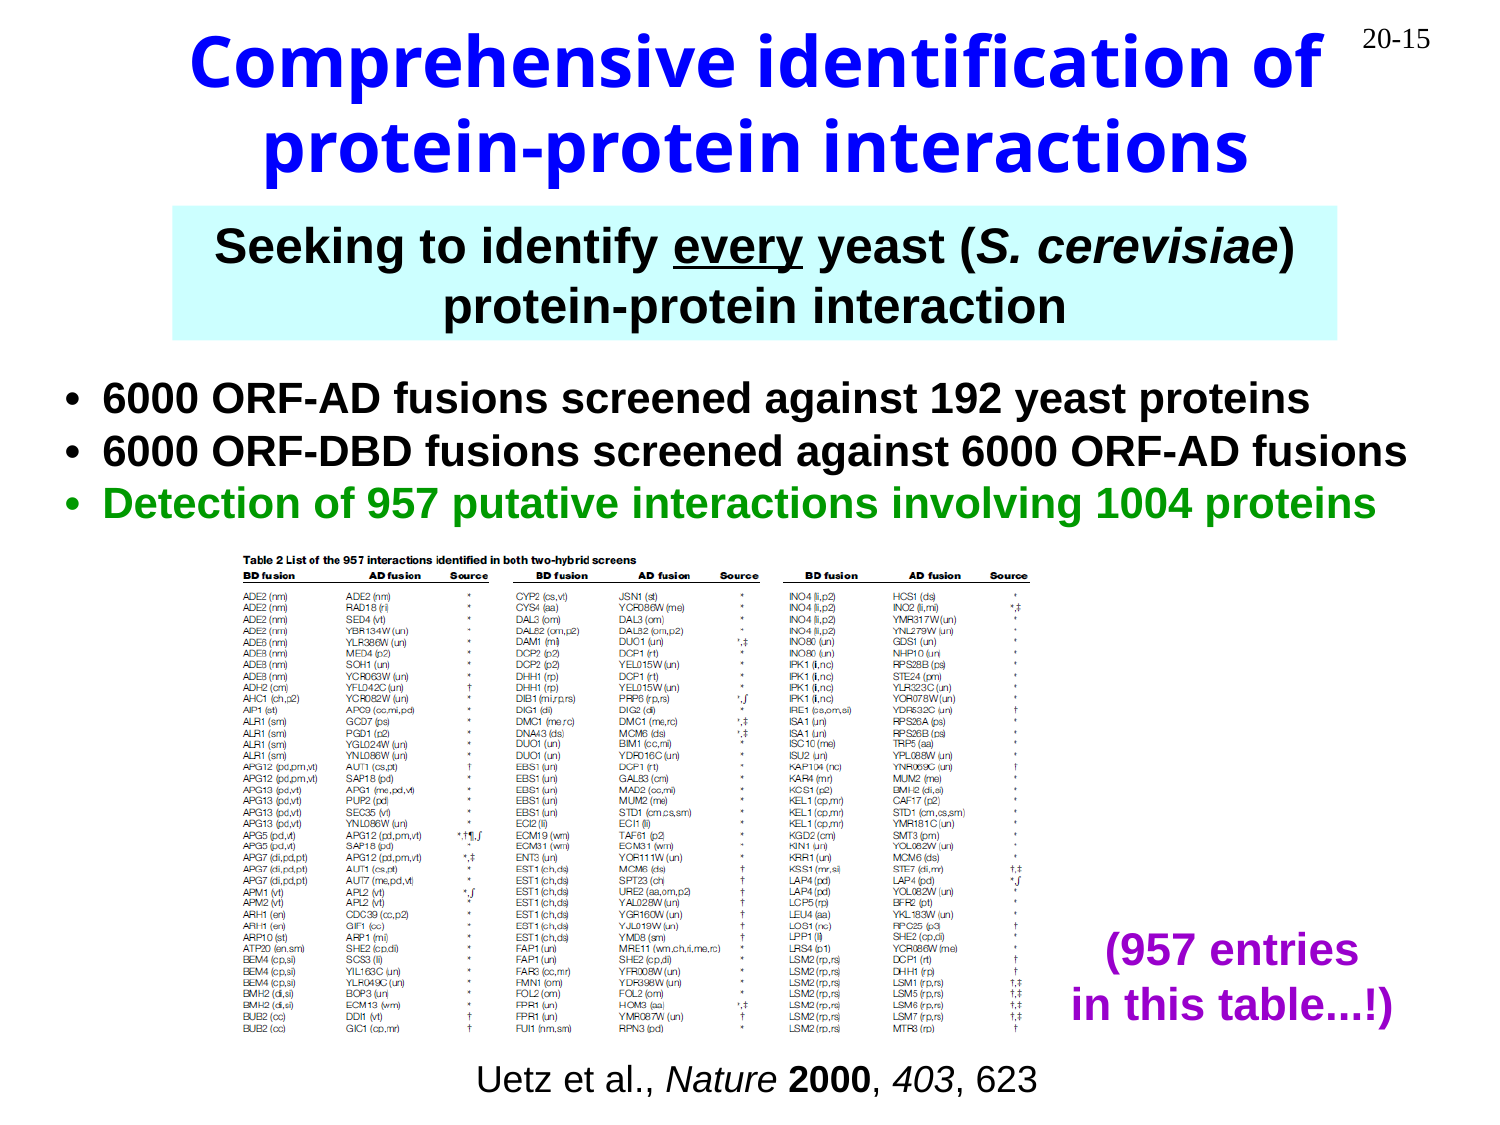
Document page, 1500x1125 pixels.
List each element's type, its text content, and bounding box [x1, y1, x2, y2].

text_box Uetz et al., Nature 2000, 403, 623 [132, 1047, 1382, 1108]
picture [237, 549, 1040, 1033]
text_box Seeking to identify every yeast (S. cerevisiae) protein-protein interaction [172, 205, 1338, 341]
text_box Comprehensive identification of protein-protein interactions [173, 9, 1338, 195]
text_box (957 entries in this table...!) [1052, 911, 1413, 1037]
text_box • 6000 ORF-AD fusions screened against 192 yeast proteins • 6000 ORF-DBD fusions screened against 6000 ORF-AD fusions • Detection of 957 putative interactions involving 1004 proteins [50, 362, 1450, 535]
